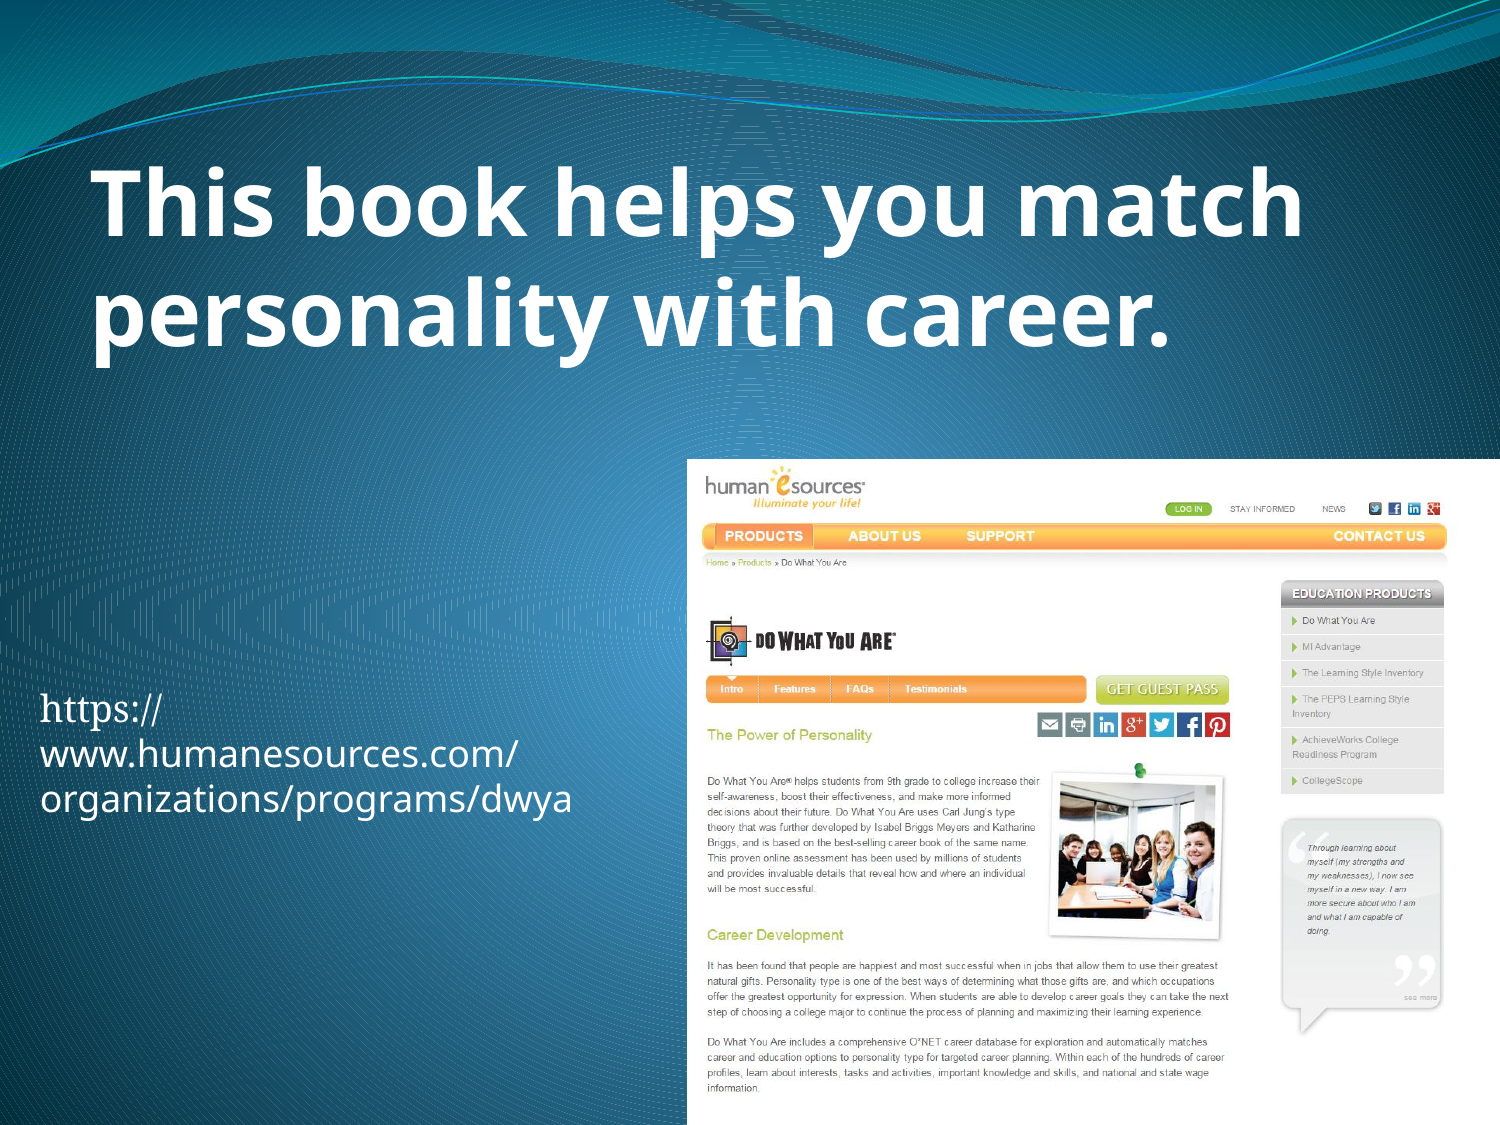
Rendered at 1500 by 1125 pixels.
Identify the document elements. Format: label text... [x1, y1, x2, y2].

text_box This book helps you match personality with career. [74, 137, 1488, 373]
text_box https://www.humanesources.com/organizations/programs/dwya [25, 677, 625, 828]
picture [687, 459, 1500, 1125]
